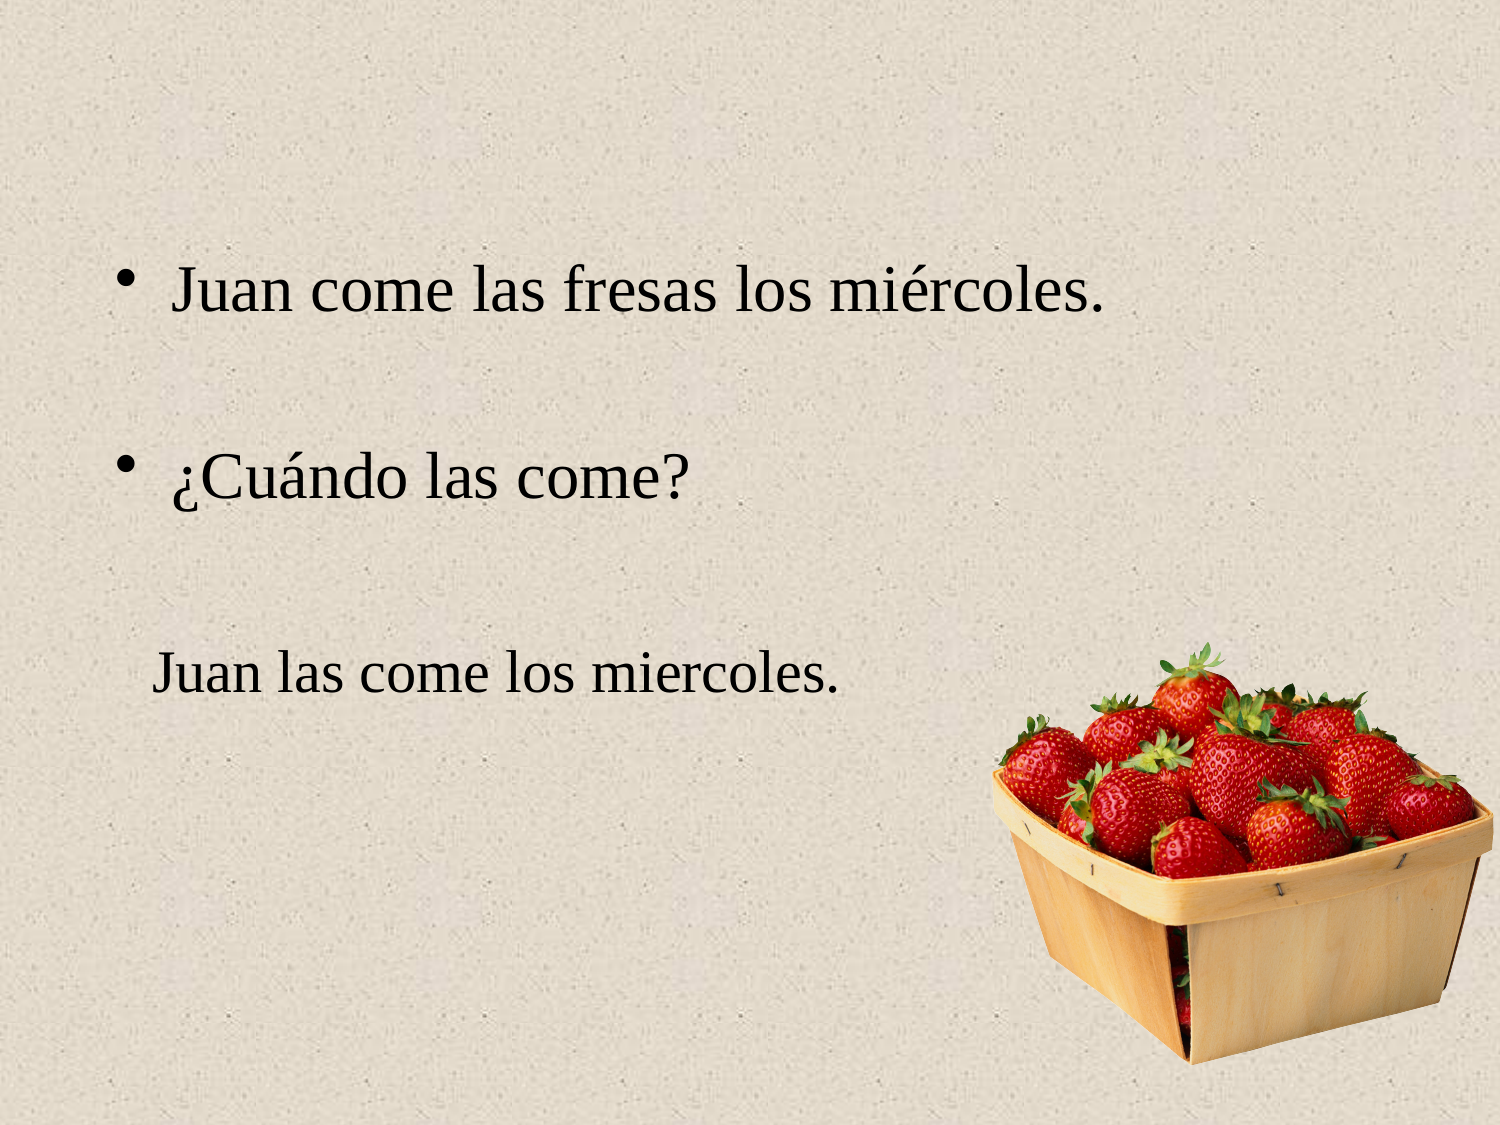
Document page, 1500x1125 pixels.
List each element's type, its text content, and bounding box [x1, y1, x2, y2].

list Juan come las fresas los miércoles. ¿Cuándo las come? [99, 237, 1388, 538]
picture [0, 0, 1500, 1125]
text_box Juan las come los miercoles. [137, 624, 1275, 773]
